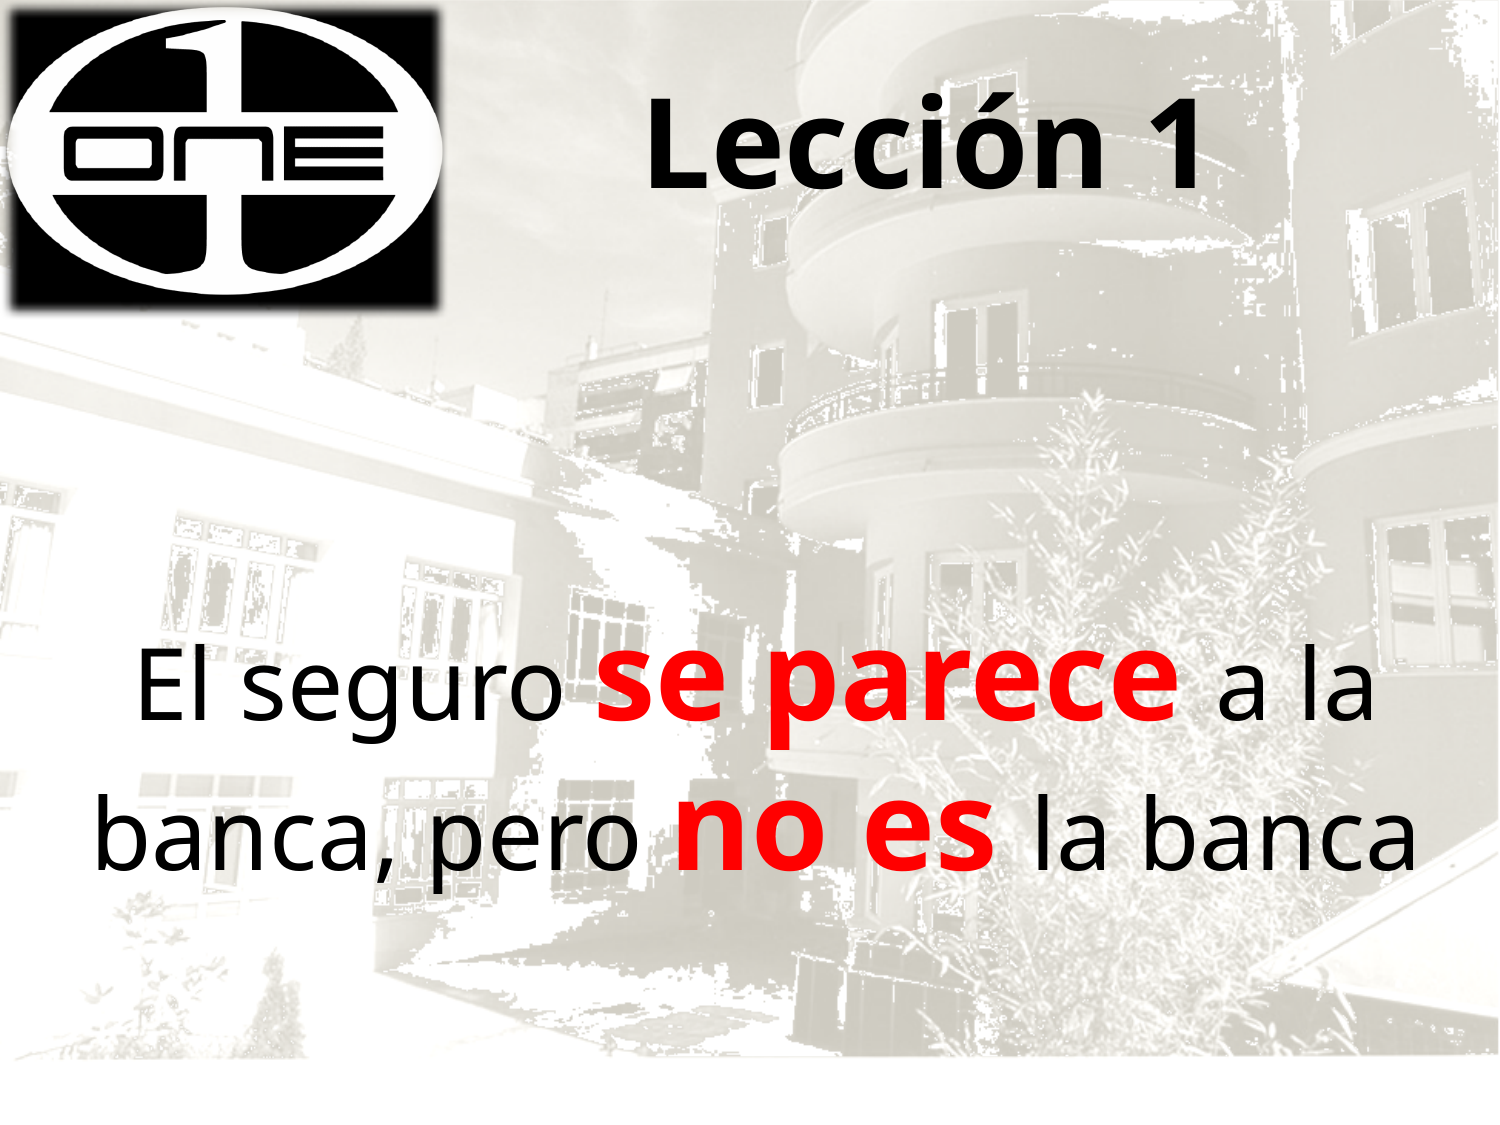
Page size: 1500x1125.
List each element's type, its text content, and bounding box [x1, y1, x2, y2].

title Lección 1 [454, 45, 1425, 233]
text_box El seguro se parece a la banca, pero no es la banca [53, 550, 1459, 941]
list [0, 0, 449, 321]
